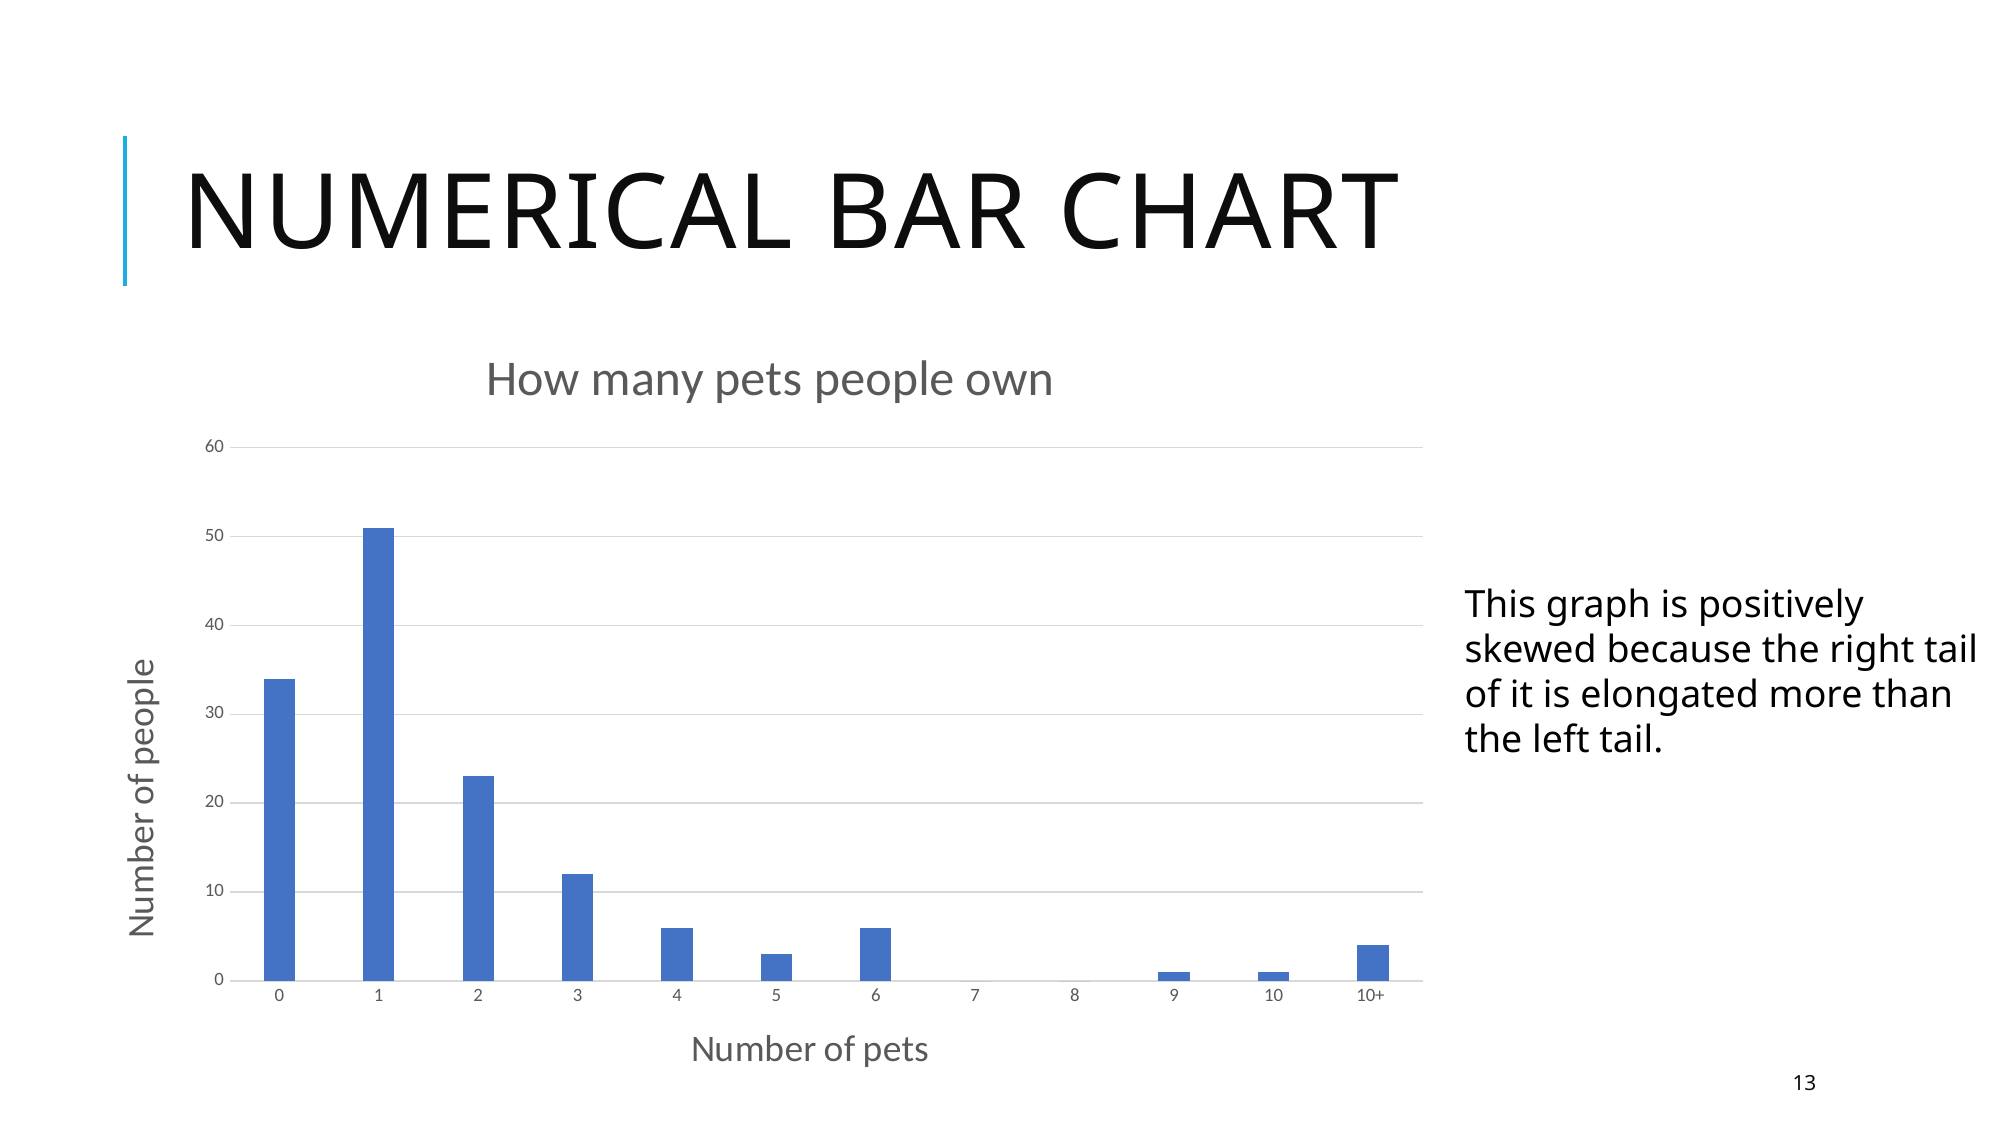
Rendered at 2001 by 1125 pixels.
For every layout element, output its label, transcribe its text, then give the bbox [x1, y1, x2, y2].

slide_number 13 [1777, 1061, 1938, 1107]
text_box This graph is positively skewed because the right tail of it is elongated more than the left tail. [1455, 572, 2000, 768]
chart [90, 318, 1451, 1107]
title Numerical Bar chart [168, 96, 1763, 342]
